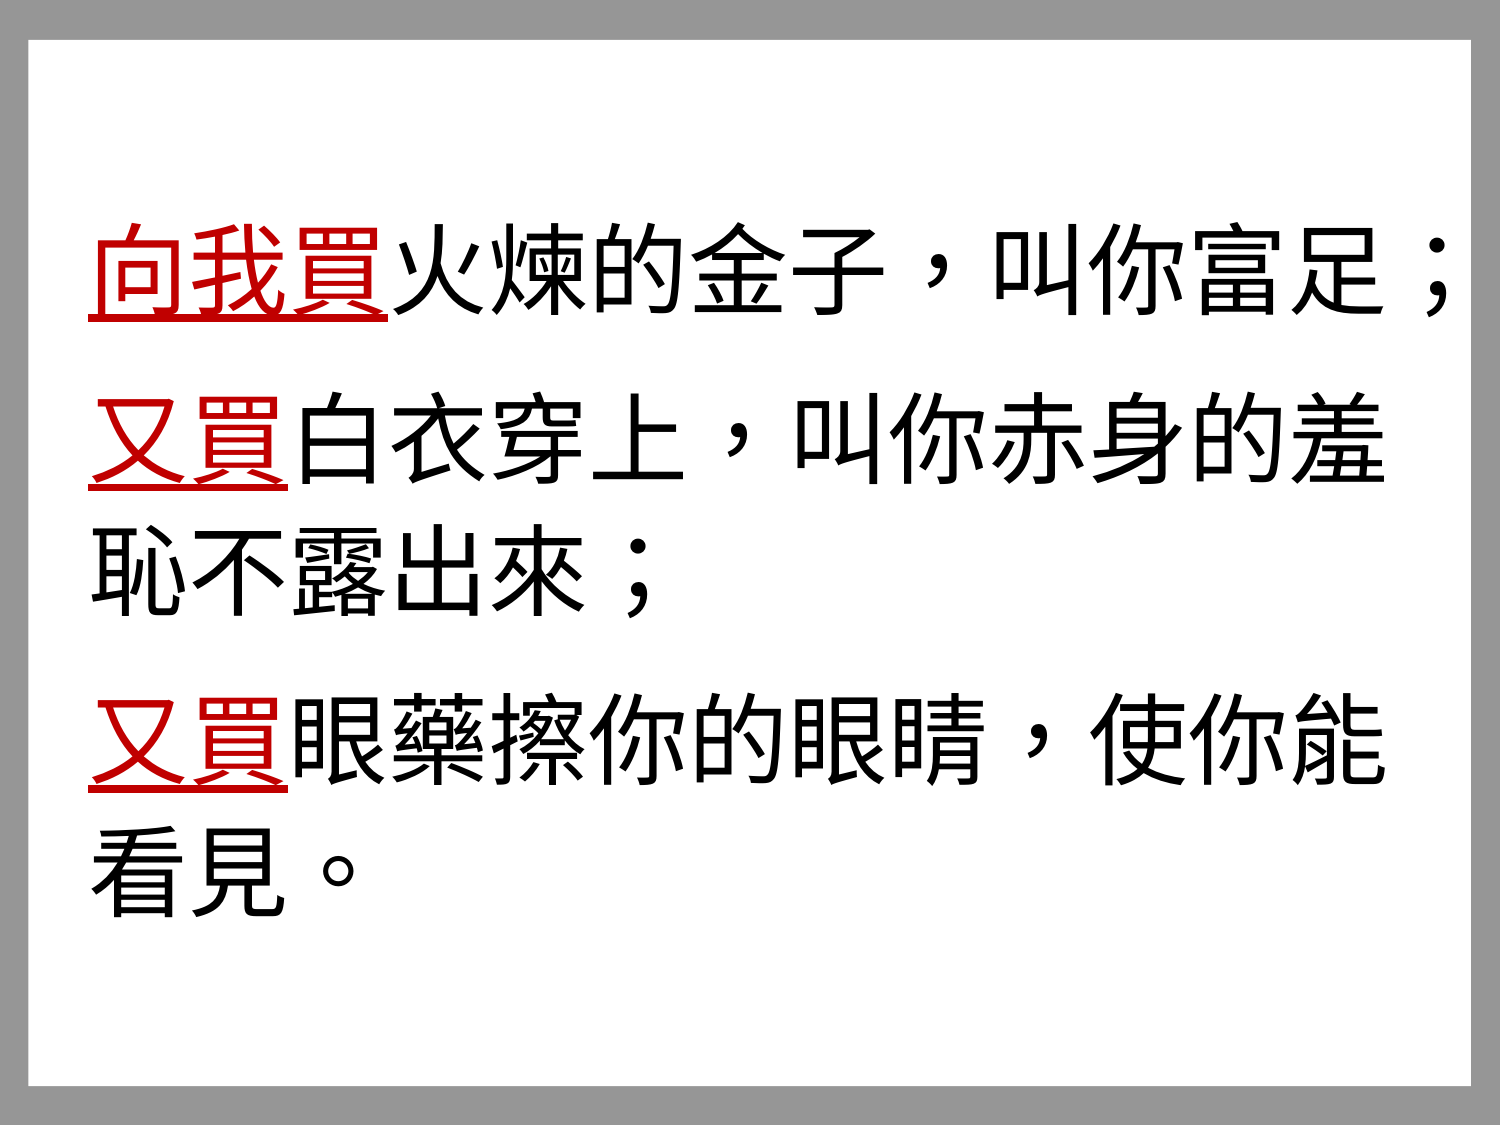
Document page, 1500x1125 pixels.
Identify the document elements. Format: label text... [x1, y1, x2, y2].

text_box [27, 38, 1472, 1088]
text_box [0, 0, 1500, 1125]
list 向我買火煉的金子，叫你富足； 又買白衣穿上，叫你赤身的羞恥不露出來； 又買眼藥擦你的眼睛，使你能看見。 [73, 92, 1427, 1033]
